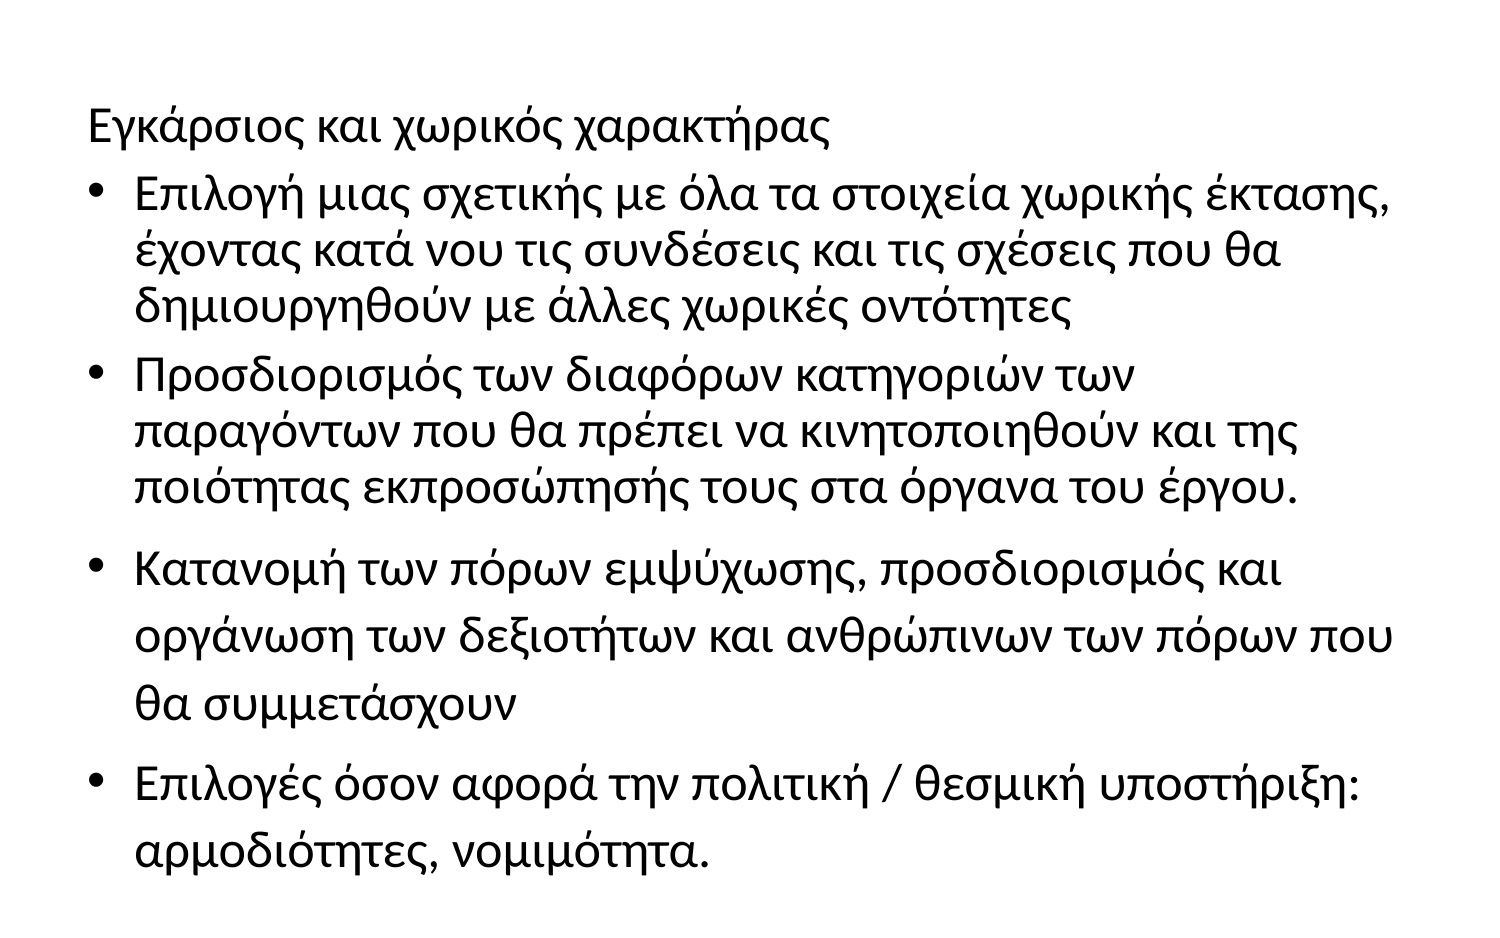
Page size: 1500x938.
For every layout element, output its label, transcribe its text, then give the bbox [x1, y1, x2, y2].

text_box Εγκάρσιος και χωρικός χαρακτήρας Επιλογή μιας σχετικής με όλα τα στοιχεία χωρικής έκτασης, έχοντας κατά νου τις συνδέσεις και τις σχέσεις που θα δημιουργηθούν με άλλες χωρικές οντότητες Προσδιορισμός των διαφόρων κατηγοριών των παραγόντων που θα πρέπει να κινητοποιηθούν και της ποιότητας εκπροσώπησής τους στα όργανα του έργου. Κατανομή των πόρων εμψύχωσης, προσδιορισμός και οργάνωση των δεξιοτήτων και ανθρώπινων των πόρων που θα συμμετάσχουν Επιλογές όσον αφορά την πολιτική / θεσμική υποστήριξη: αρμοδιότητες, νομιμότητα. [85, 82, 1424, 879]
